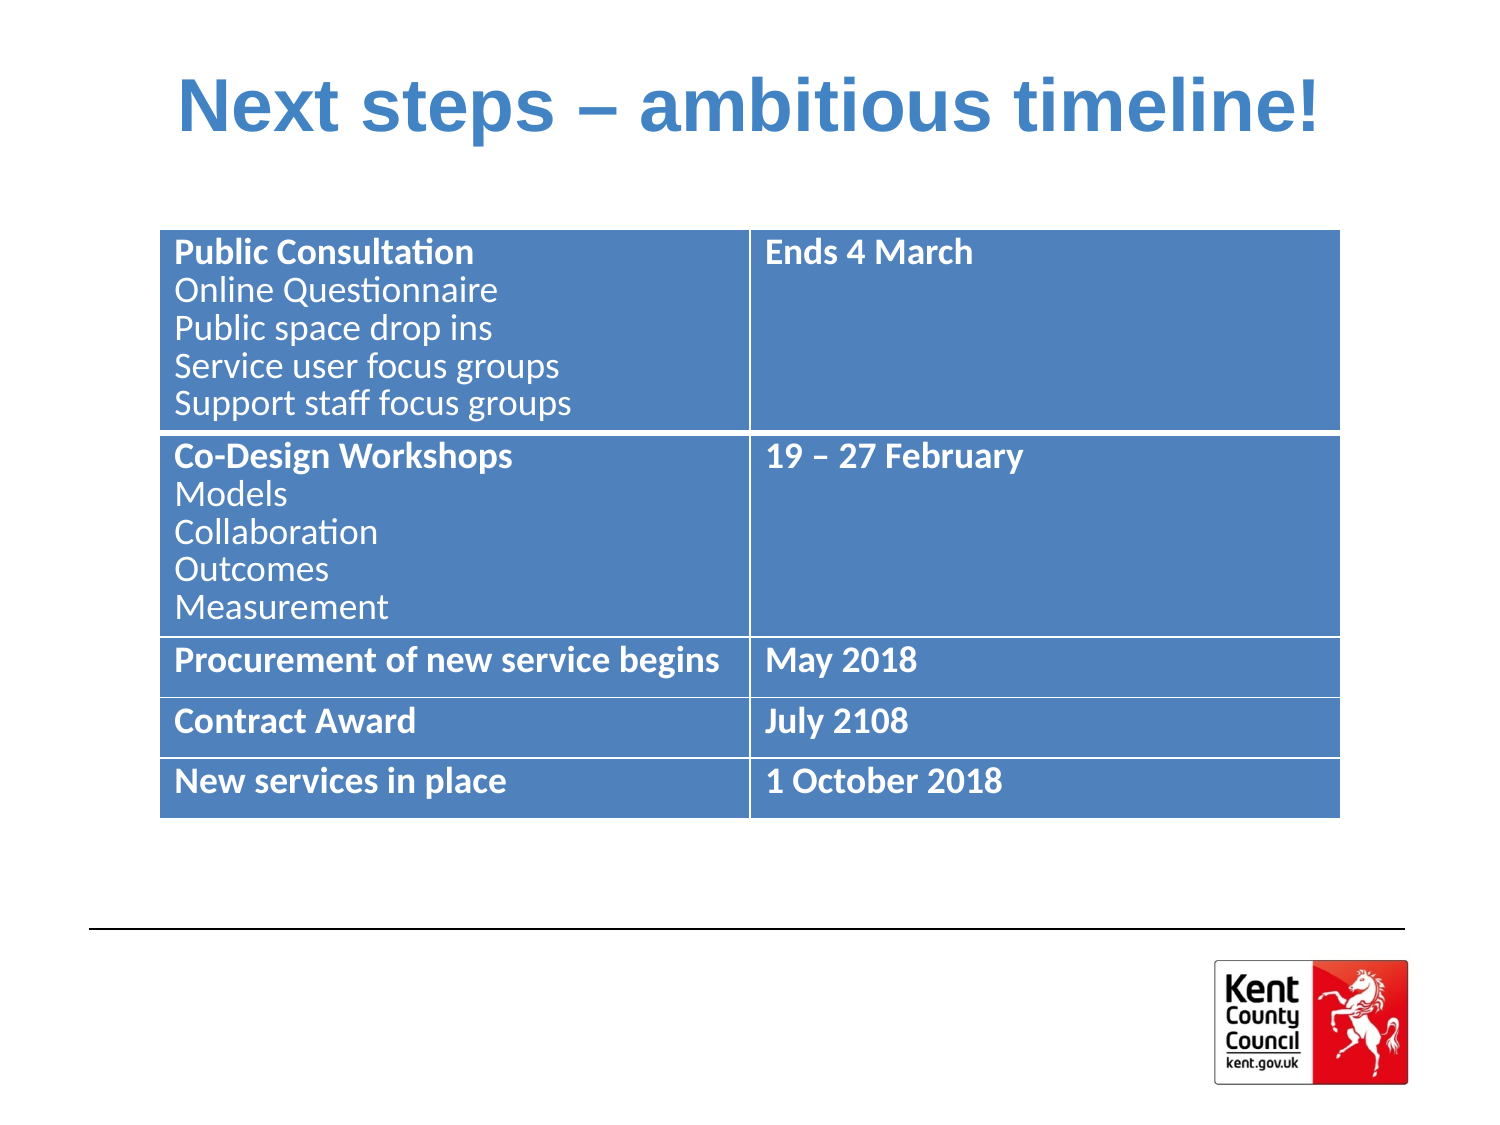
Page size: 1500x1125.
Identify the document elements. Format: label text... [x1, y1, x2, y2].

picture [1210, 954, 1412, 1090]
table_header Ends 4 March [751, 230, 1340, 430]
table_cell 19 – 27 February [751, 436, 1340, 636]
table_cell 1 October 2018 [751, 759, 1340, 818]
table_cell Co-Design Workshops Models Collaboration Outcomes Measurement [160, 436, 749, 636]
table_header Public Consultation Online Questionnaire Public space drop ins Service user focus groups Support staff focus groups [160, 230, 749, 430]
table_cell Procurement of new service begins [160, 638, 749, 697]
table_cell New services in place [160, 759, 749, 818]
table_cell Contract Award [160, 698, 749, 757]
table_cell May 2018 [751, 638, 1340, 697]
table_cell July 2108 [751, 698, 1340, 757]
text_box Next steps – ambitious timeline! [74, 7, 1425, 195]
